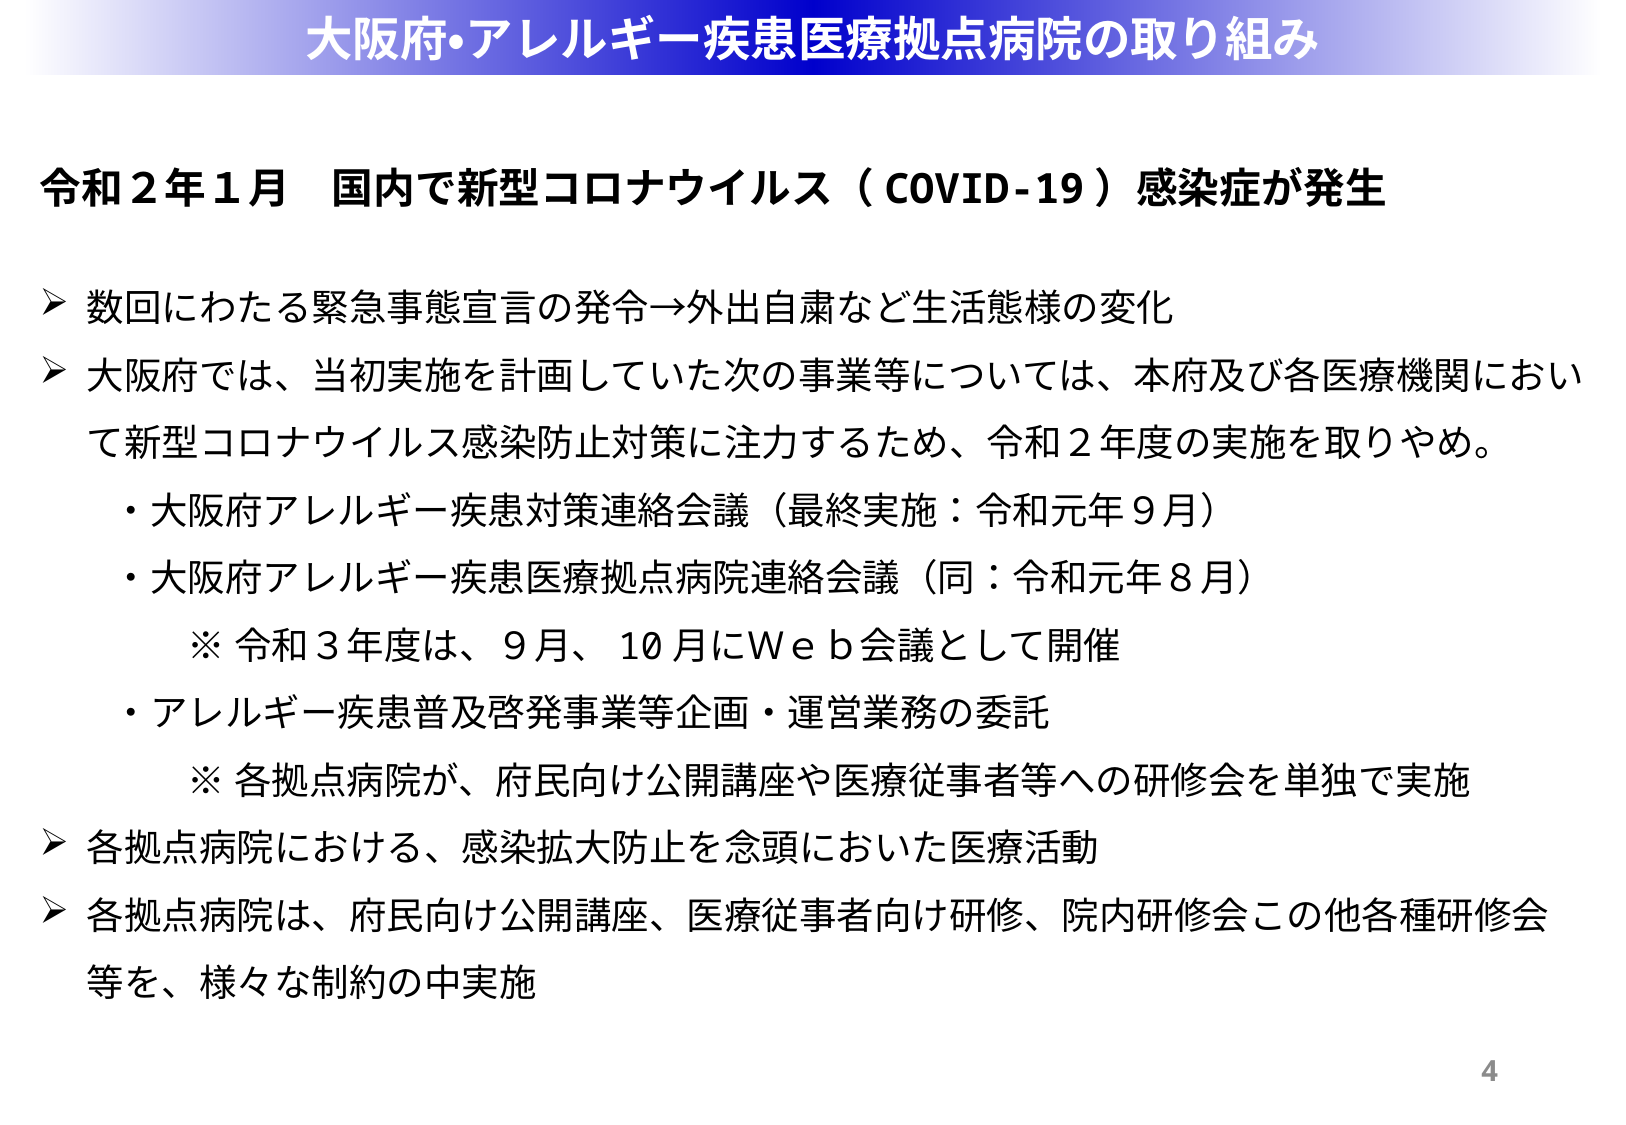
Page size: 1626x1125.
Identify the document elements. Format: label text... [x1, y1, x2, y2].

text_box 令和２年１月 国内で新型コロナウイルス（COVID-19）感染症が発生 数回にわたる緊急事態宣言の発令→外出自粛など生活態様の変化 大阪府では、当初実施を計画していた次の事業等については、本府及び各医療機関において新型コロナウイルス感染防止対策に注力するため、令和２年度の実施を取りやめ。 ・大阪府アレルギー疾患対策連絡会議（最終実施：令和元年９月） ・大阪府アレルギー疾患医療拠点病院連絡会議（同：令和元年８月） ※令和３年度は、９月、10月にＷｅｂ会議として開催 ・アレルギー疾患普及啓発事業等企画・運営業務の委託 ※各拠点病院が、府民向け公開講座や医療従事者等への研修会を単独で実施 各拠点病院における、感染拡大防止を念頭においた医療活動 各拠点病院は、府民向け公開講座、医療従事者向け研修、院内研修会この他各種研修会等を、様々な制約の中実施 [24, 154, 1600, 1012]
text_box 大阪府・アレルギー疾患医療拠点病院の取り組み [25, 0, 1601, 75]
slide_number 3 [1147, 1042, 1514, 1103]
